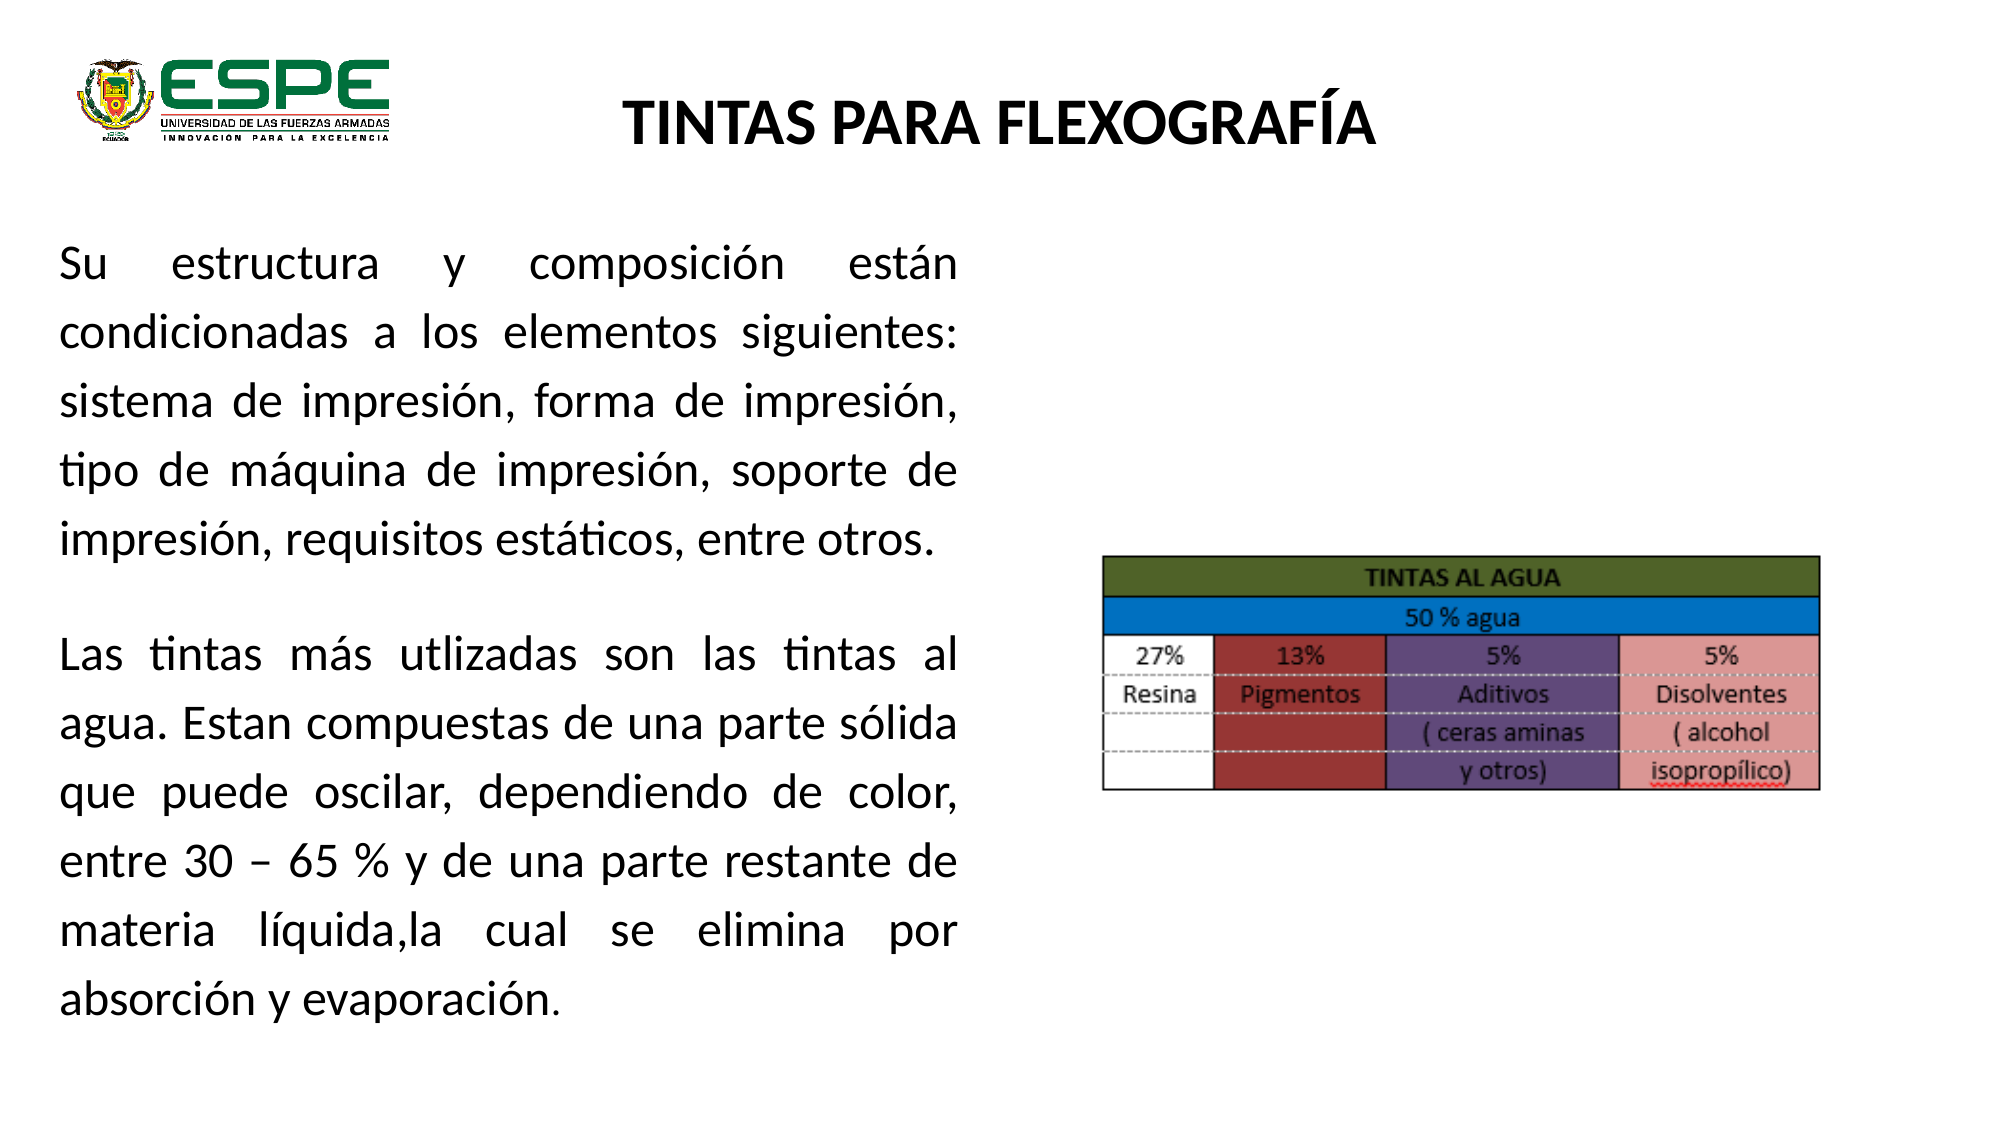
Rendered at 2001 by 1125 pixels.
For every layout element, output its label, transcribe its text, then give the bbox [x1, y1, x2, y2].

picture [77, 59, 389, 141]
text_box Su estructura y composición están condicionadas a los elementos siguientes: sistema de impresión, forma de impresión, tipo de máquina de impresión, soporte de impresión, requisitos estáticos, entre otros. Las tintas más utlizadas son las tintas al agua. Estan compuestas de una parte sólida que puede oscilar, dependiendo de color, entre 30 – 65 % y de una parte restante de materia líquida,la cual se elimina por absorción y evaporación. [44, 213, 974, 1125]
picture [1076, 535, 1863, 812]
text_box TINTAS PARA FLEXOGRAFÍA [137, 59, 1863, 185]
text_box [44, 185, 1957, 1084]
